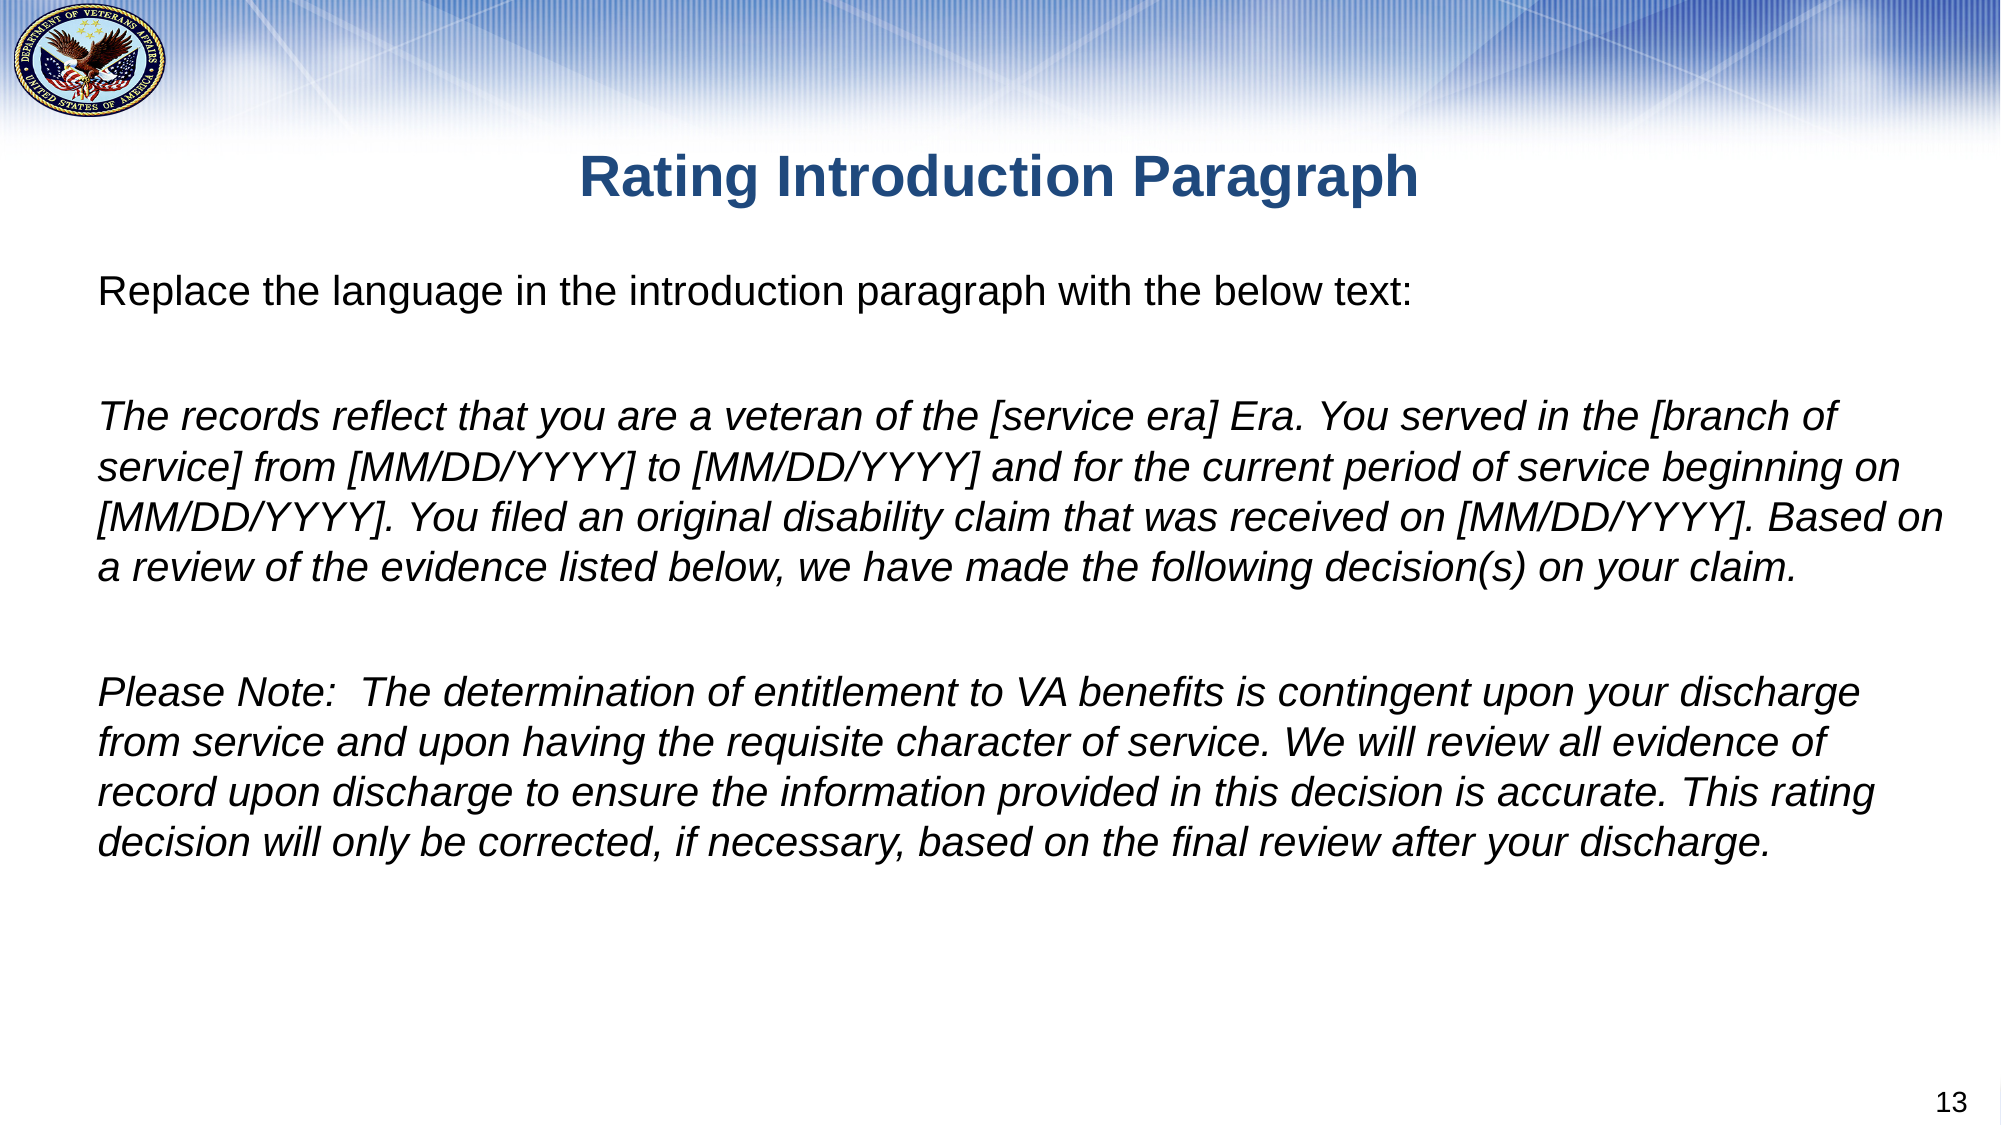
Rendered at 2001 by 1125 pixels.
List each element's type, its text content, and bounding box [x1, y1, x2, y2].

title Rating Introduction Paragraph [0, 130, 2000, 309]
list Replace the language in the introduction paragraph with the below text: The records reflect that you are a veteran of the [service era] Era. You served in the [branch of service] from [MM/DD/YYYY] to [MM/DD/YYYY] and for the current period of service beginning on [MM/DD/YYYY]. You filed an original disability claim that was received on [MM/DD/YYYY]. Based on a review of the evidence listed below, we have made the following decision(s) on your claim. Please Note: The determination of entitlement to VA benefits is contingent upon your discharge from service and upon having the requisite character of service. We will review all evidence of record upon discharge to ensure the information provided in this decision is accurate. This rating decision will only be corrected, if necessary, based on the final review after your discharge. [82, 256, 1963, 1043]
picture [0, 0, 2001, 1125]
slide_number 13 [1516, 1083, 1983, 1125]
